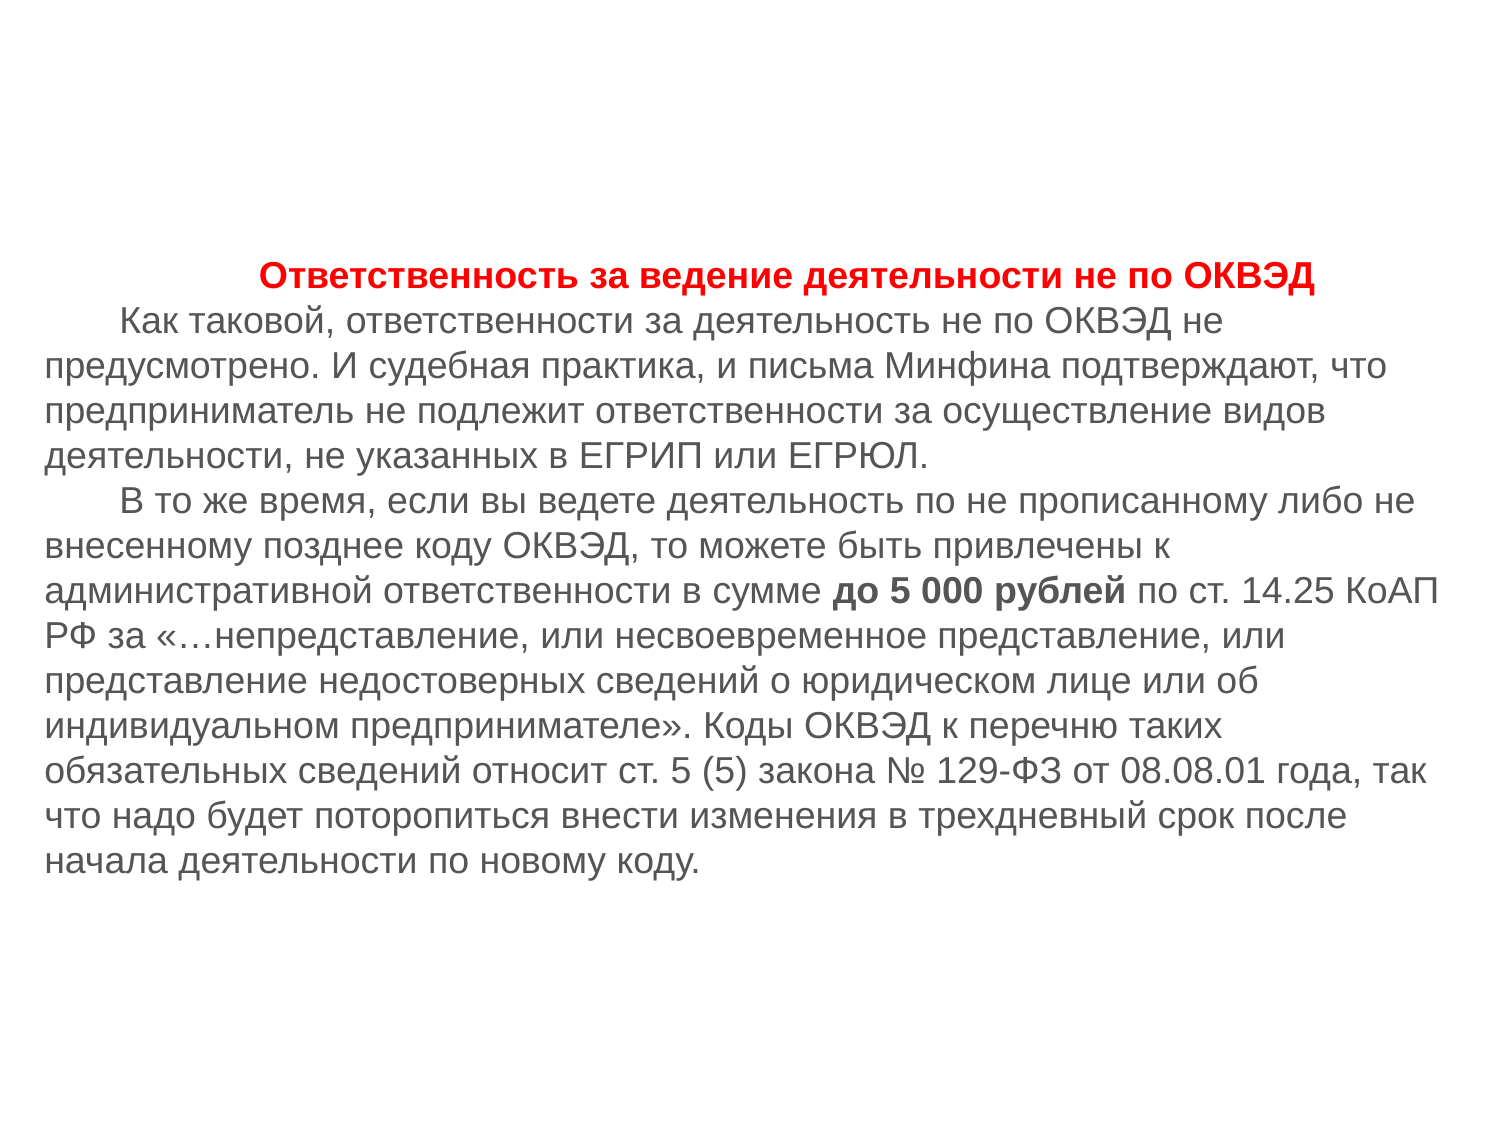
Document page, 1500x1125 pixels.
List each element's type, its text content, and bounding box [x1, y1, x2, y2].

text_box Ответственность за ведение деятельности не по ОКВЭД Как таковой, ответственности за деятельность не по ОКВЭД не предусмотрено. И судебная практика, и письма Минфина подтверждают, что предприниматель не подлежит ответственности за осуществление видов деятельности, не указанных в ЕГРИП или ЕГРЮЛ. В то же время, если вы ведете деятельность по не прописанному либо не внесенному позднее коду ОКВЭД, то можете быть привлечены к административной ответственности в сумме до 5 000 рублей по ст. 14.25 КоАП РФ за «…непредставление, или несвоевременное представление, или представление недостоверных сведений о юридическом лице или об индивидуальном предпринимателе». Коды ОКВЭД к перечню таких обязательных сведений относит ст. 5 (5) закона № 129-ФЗ от 08.08.01 года, так что надо будет поторопиться внести изменения в трехдневный срок после начала деятельности по новому коду. [29, 243, 1471, 895]
